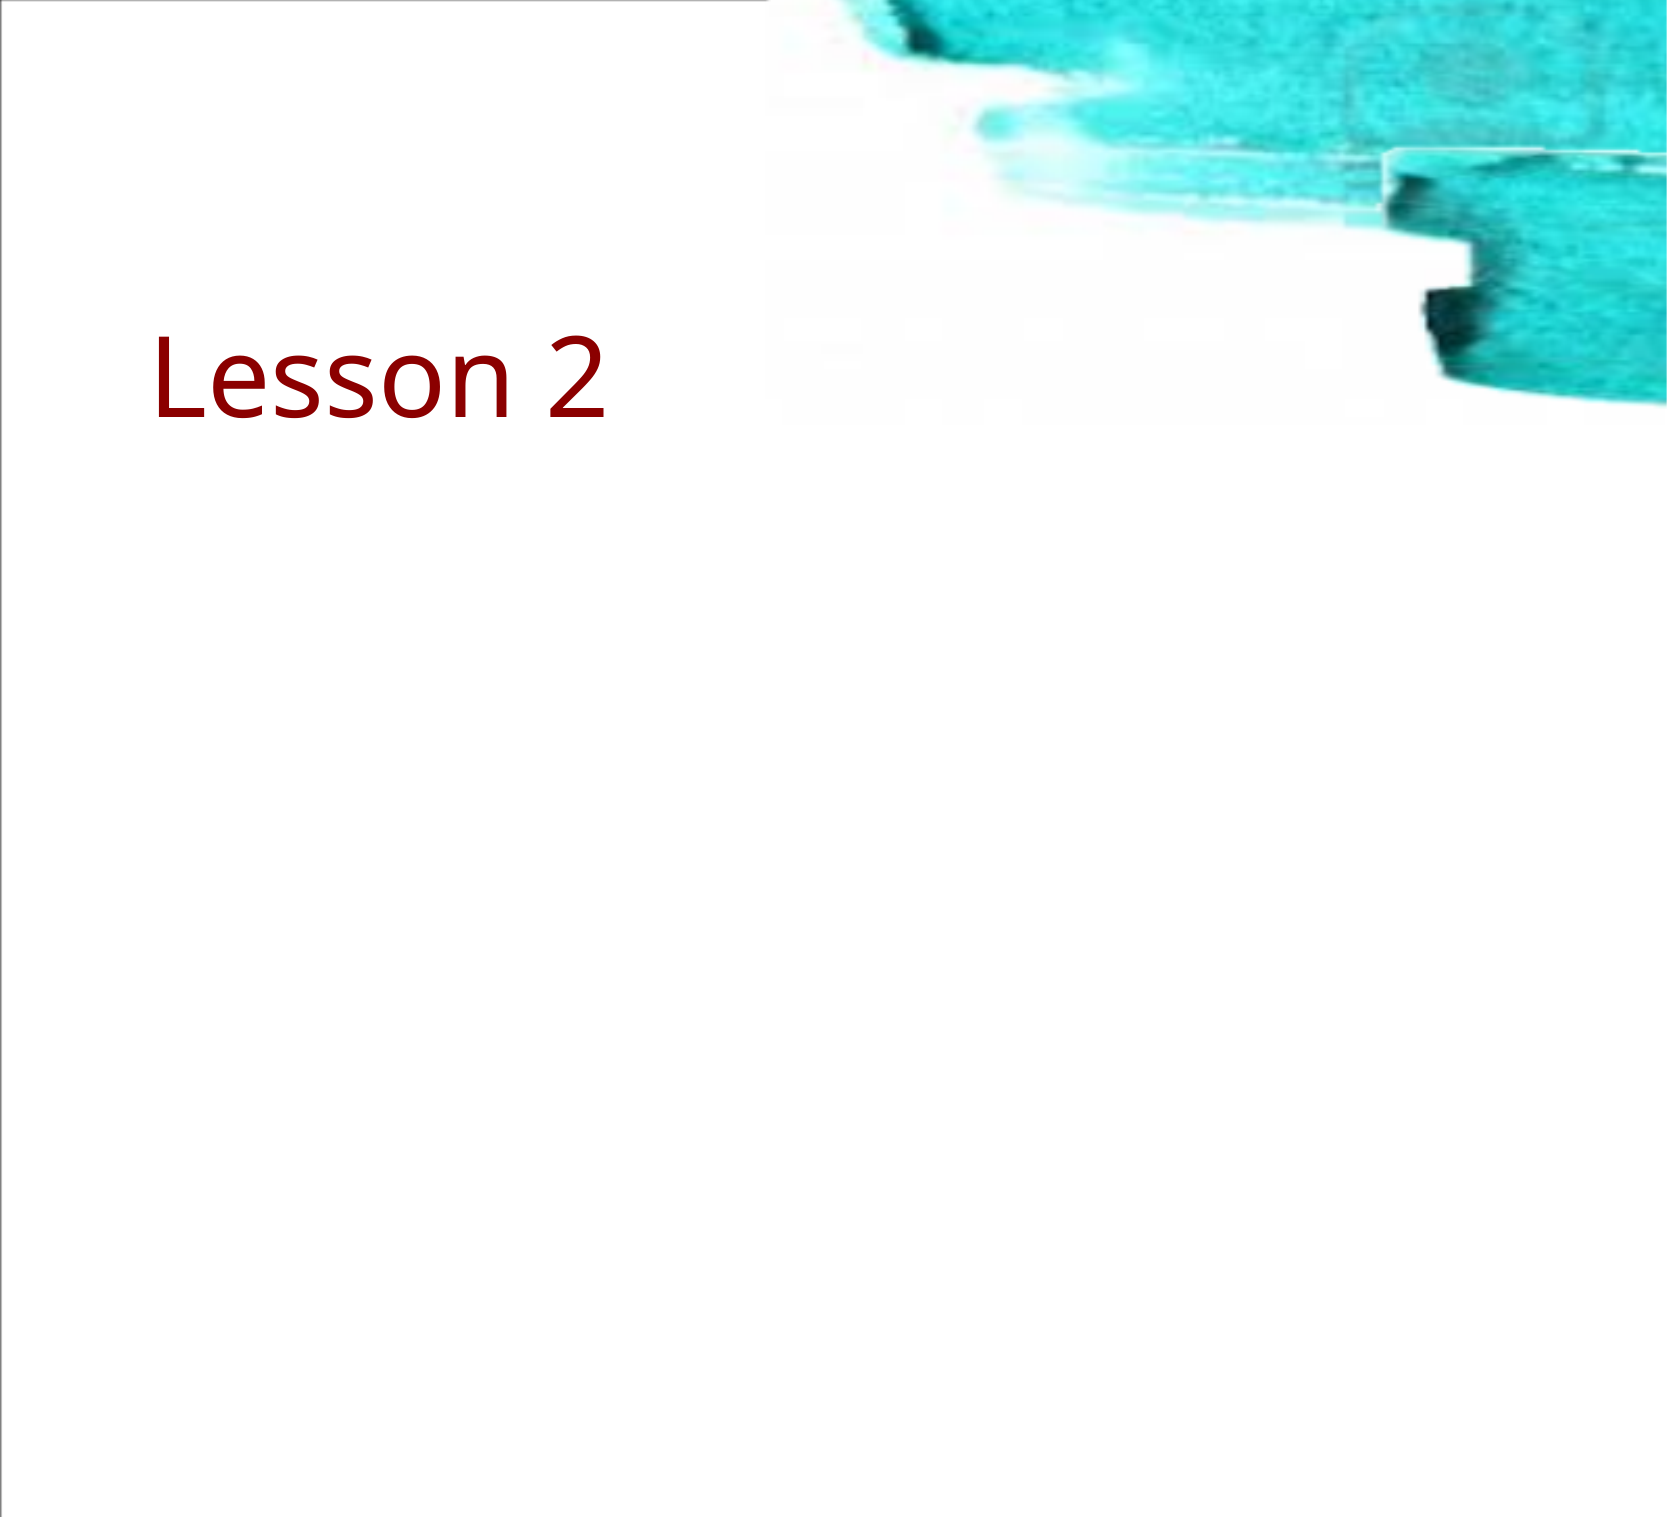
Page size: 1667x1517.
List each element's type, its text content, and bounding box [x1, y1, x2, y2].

text_box Lesson 2 [133, 297, 1667, 448]
picture [0, 0, 1667, 1517]
